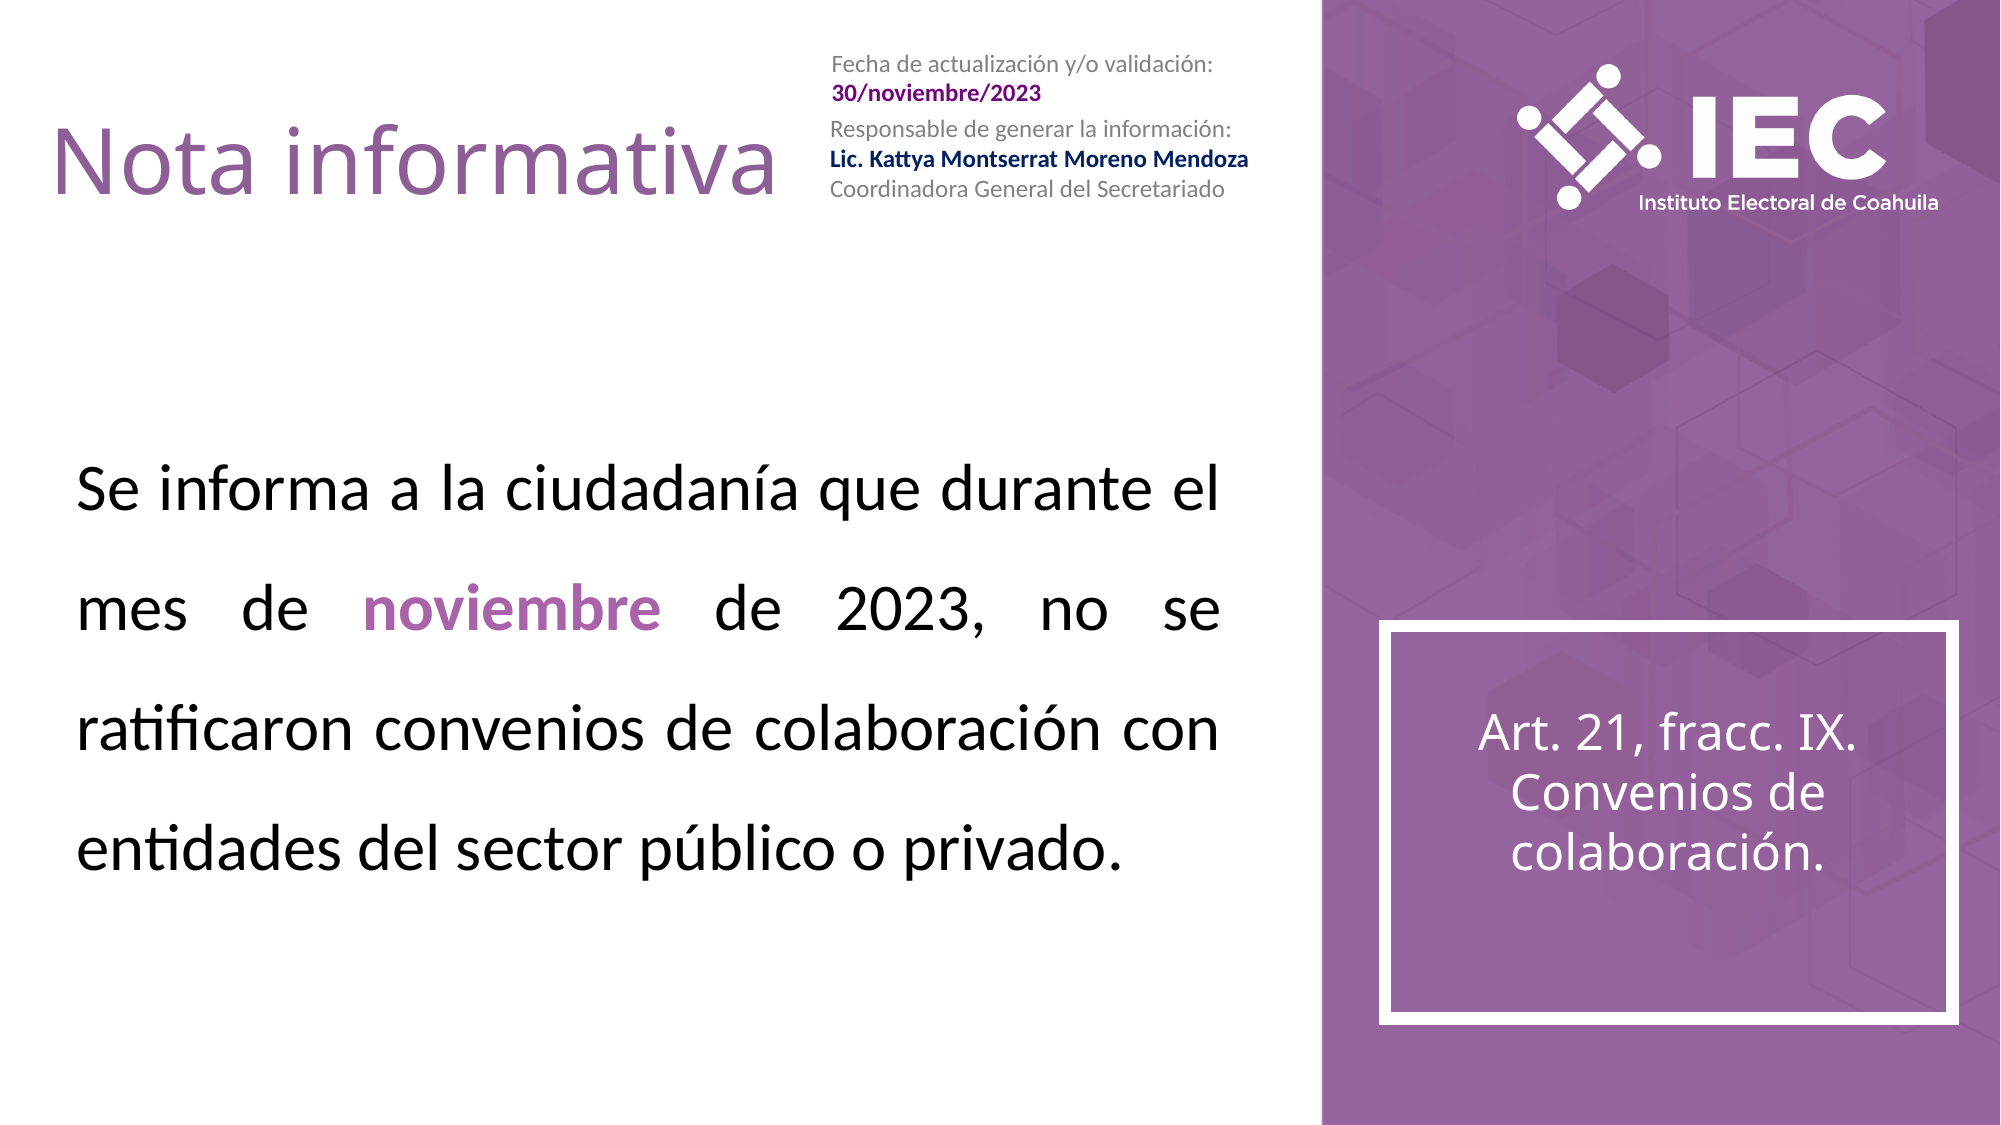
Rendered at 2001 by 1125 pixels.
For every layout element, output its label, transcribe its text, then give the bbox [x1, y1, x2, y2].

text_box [815, 39, 1297, 212]
picture [0, 0, 2001, 1125]
subtitle Se informa a la ciudadanía que durante el mes de noviembre de 2023, no se ratificaron convenios de colaboración con entidades del sector público o privado. [61, 396, 1237, 929]
text_box [1384, 625, 1954, 1019]
title Nota informativa [33, 84, 797, 222]
